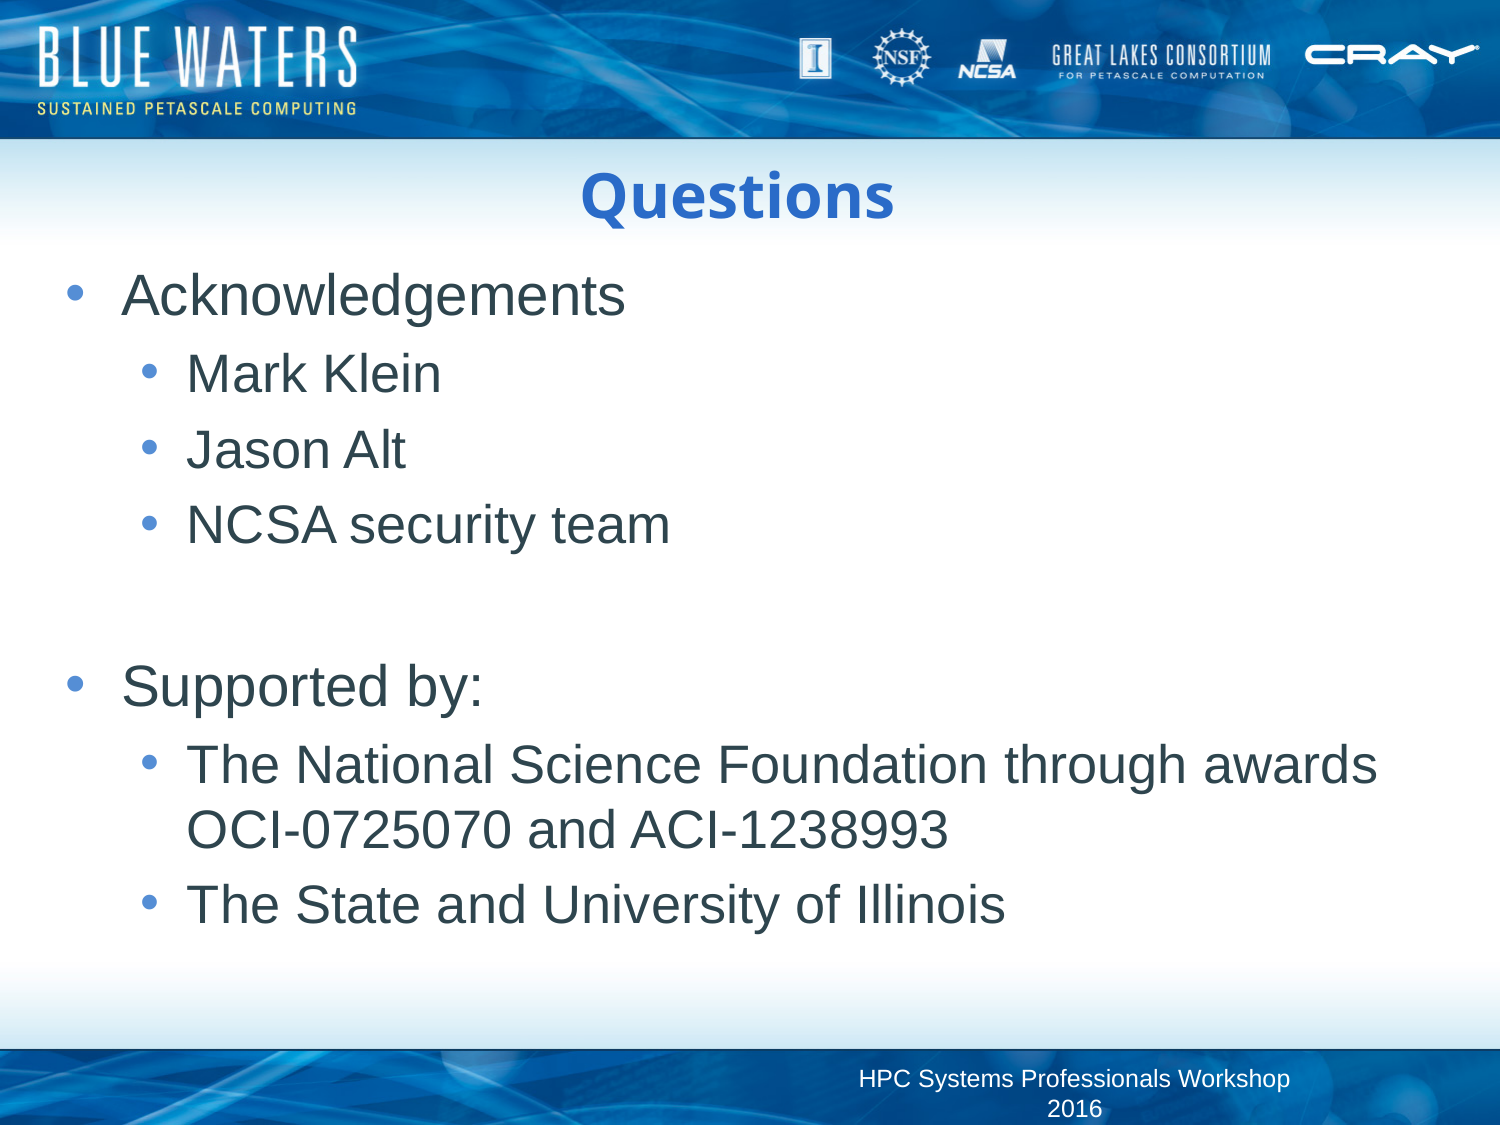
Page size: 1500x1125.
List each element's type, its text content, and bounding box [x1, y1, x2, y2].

footer HPC Systems Professionals Workshop 2016 [812, 1072, 1338, 1113]
list Acknowledgements Mark Klein Jason Alt NCSA security team Supported by: The National Science Foundation through awards OCI-0725070 and ACI-1238993 The State and University of Illinois [50, 249, 1425, 938]
title Questions [50, 149, 1425, 238]
picture [0, 0, 1500, 1125]
